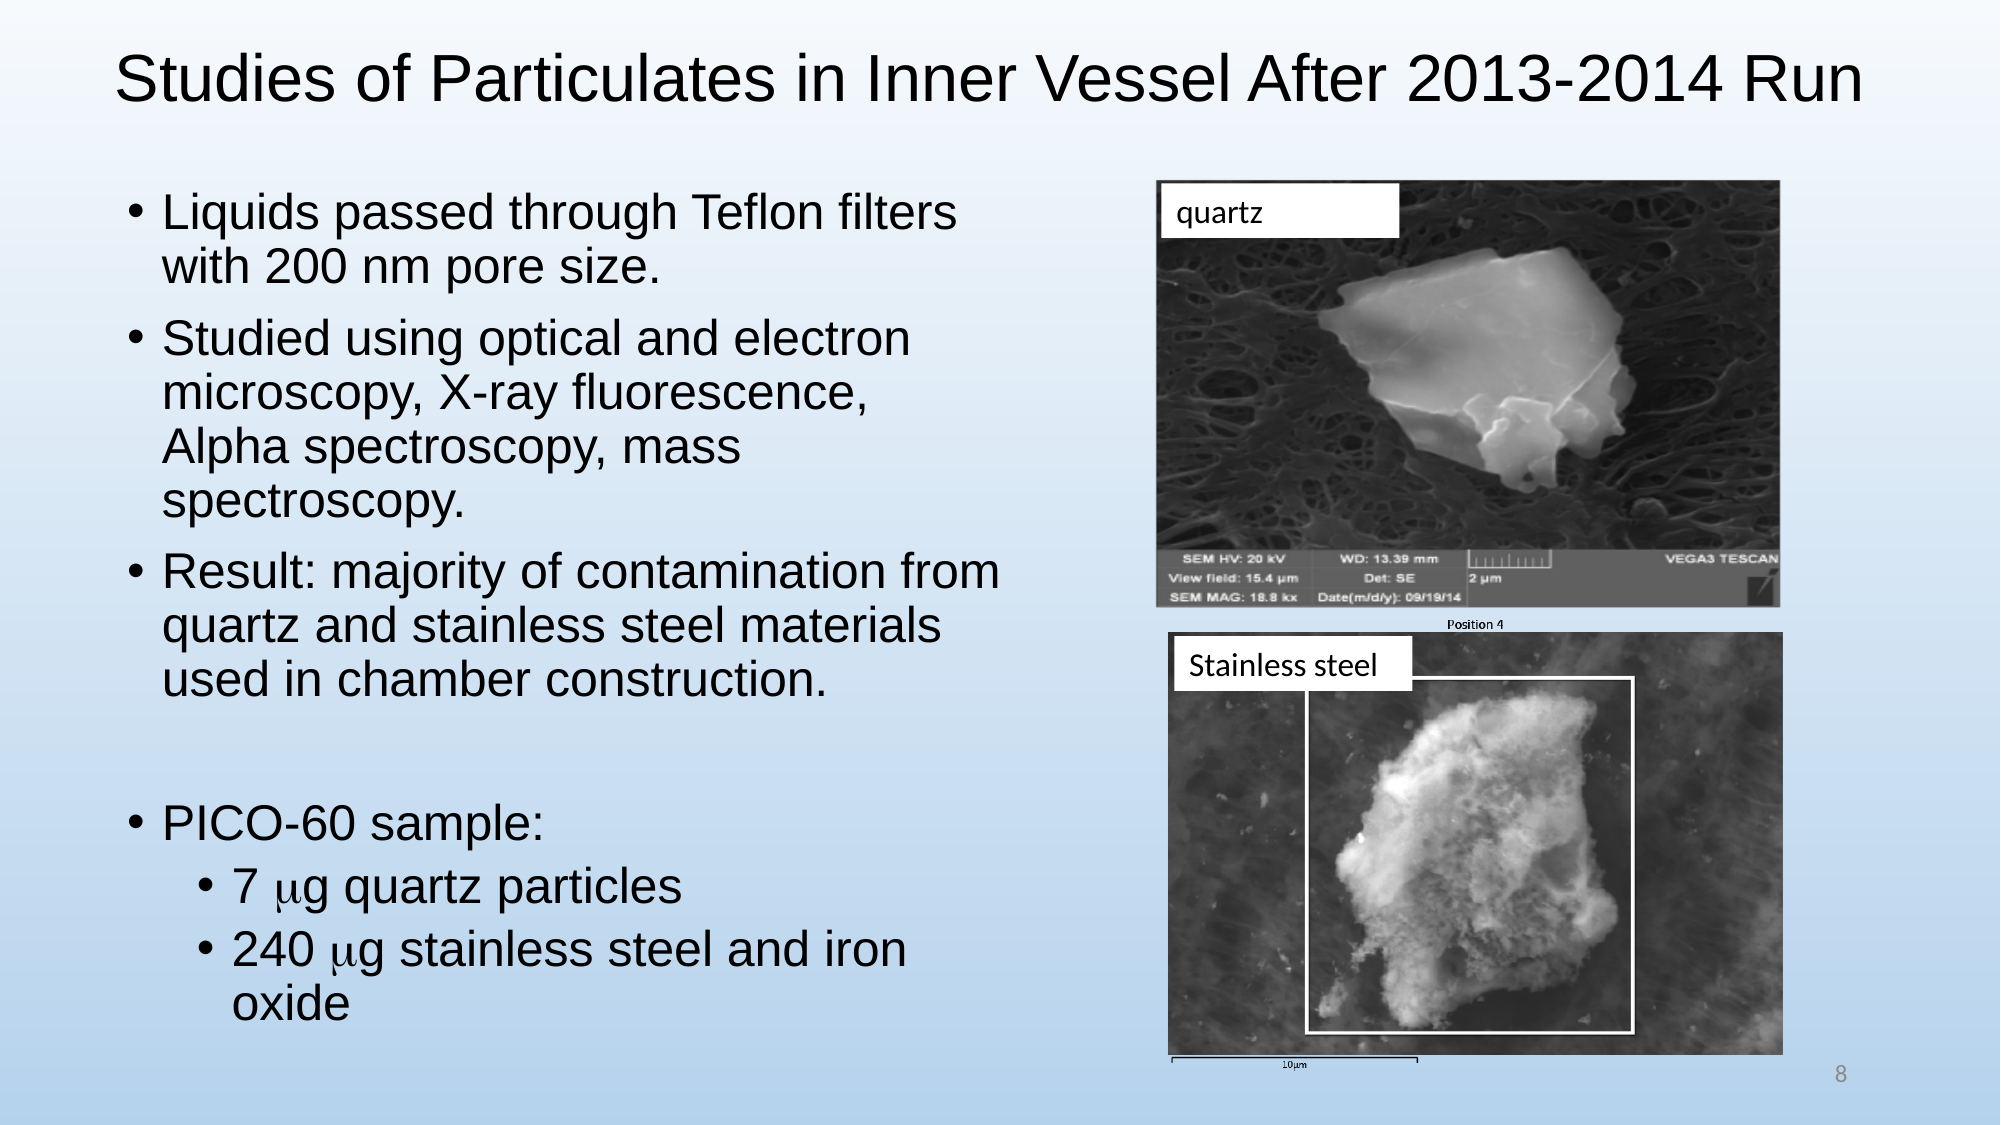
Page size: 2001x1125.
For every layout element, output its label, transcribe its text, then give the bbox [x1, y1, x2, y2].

list Liquids passed through Teflon filters with 200 nm pore size. Studied using optical and electron microscopy, X-ray fluorescence, Alpha spectroscopy, mass spectroscopy. Result: majority of contamination from quartz and stainless steel materials used in chamber construction. PICO-60 sample: 7 mg quartz particles 240 mg stainless steel and iron oxide [112, 178, 1018, 1076]
picture [1101, 166, 1848, 1076]
slide_number 8 [1412, 1042, 1863, 1103]
title Studies of Particulates in Inner Vessel After 2013-2014 Run [16, 0, 1966, 167]
